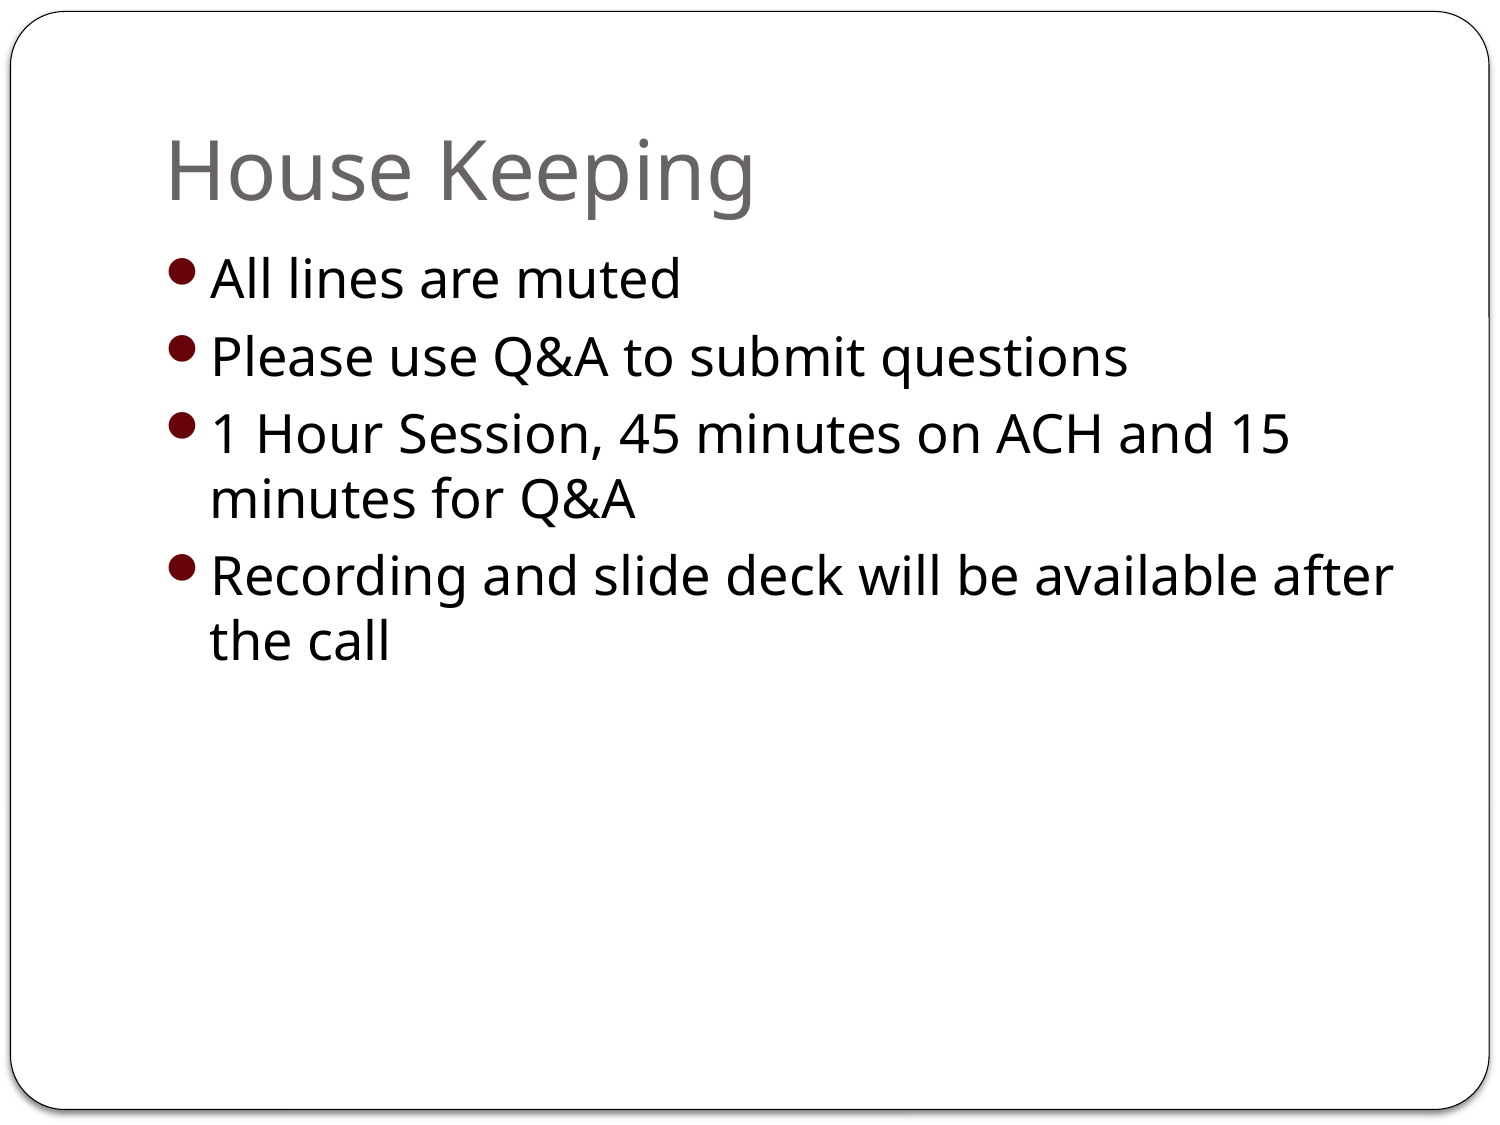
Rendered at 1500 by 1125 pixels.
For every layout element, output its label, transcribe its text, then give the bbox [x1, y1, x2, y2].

list All lines are muted Please use Q&A to submit questions 1 Hour Session, 45 minutes on ACH and 15 minutes for Q&A Recording and slide deck will be available after the call [150, 237, 1425, 988]
title House Keeping [150, 45, 1425, 233]
